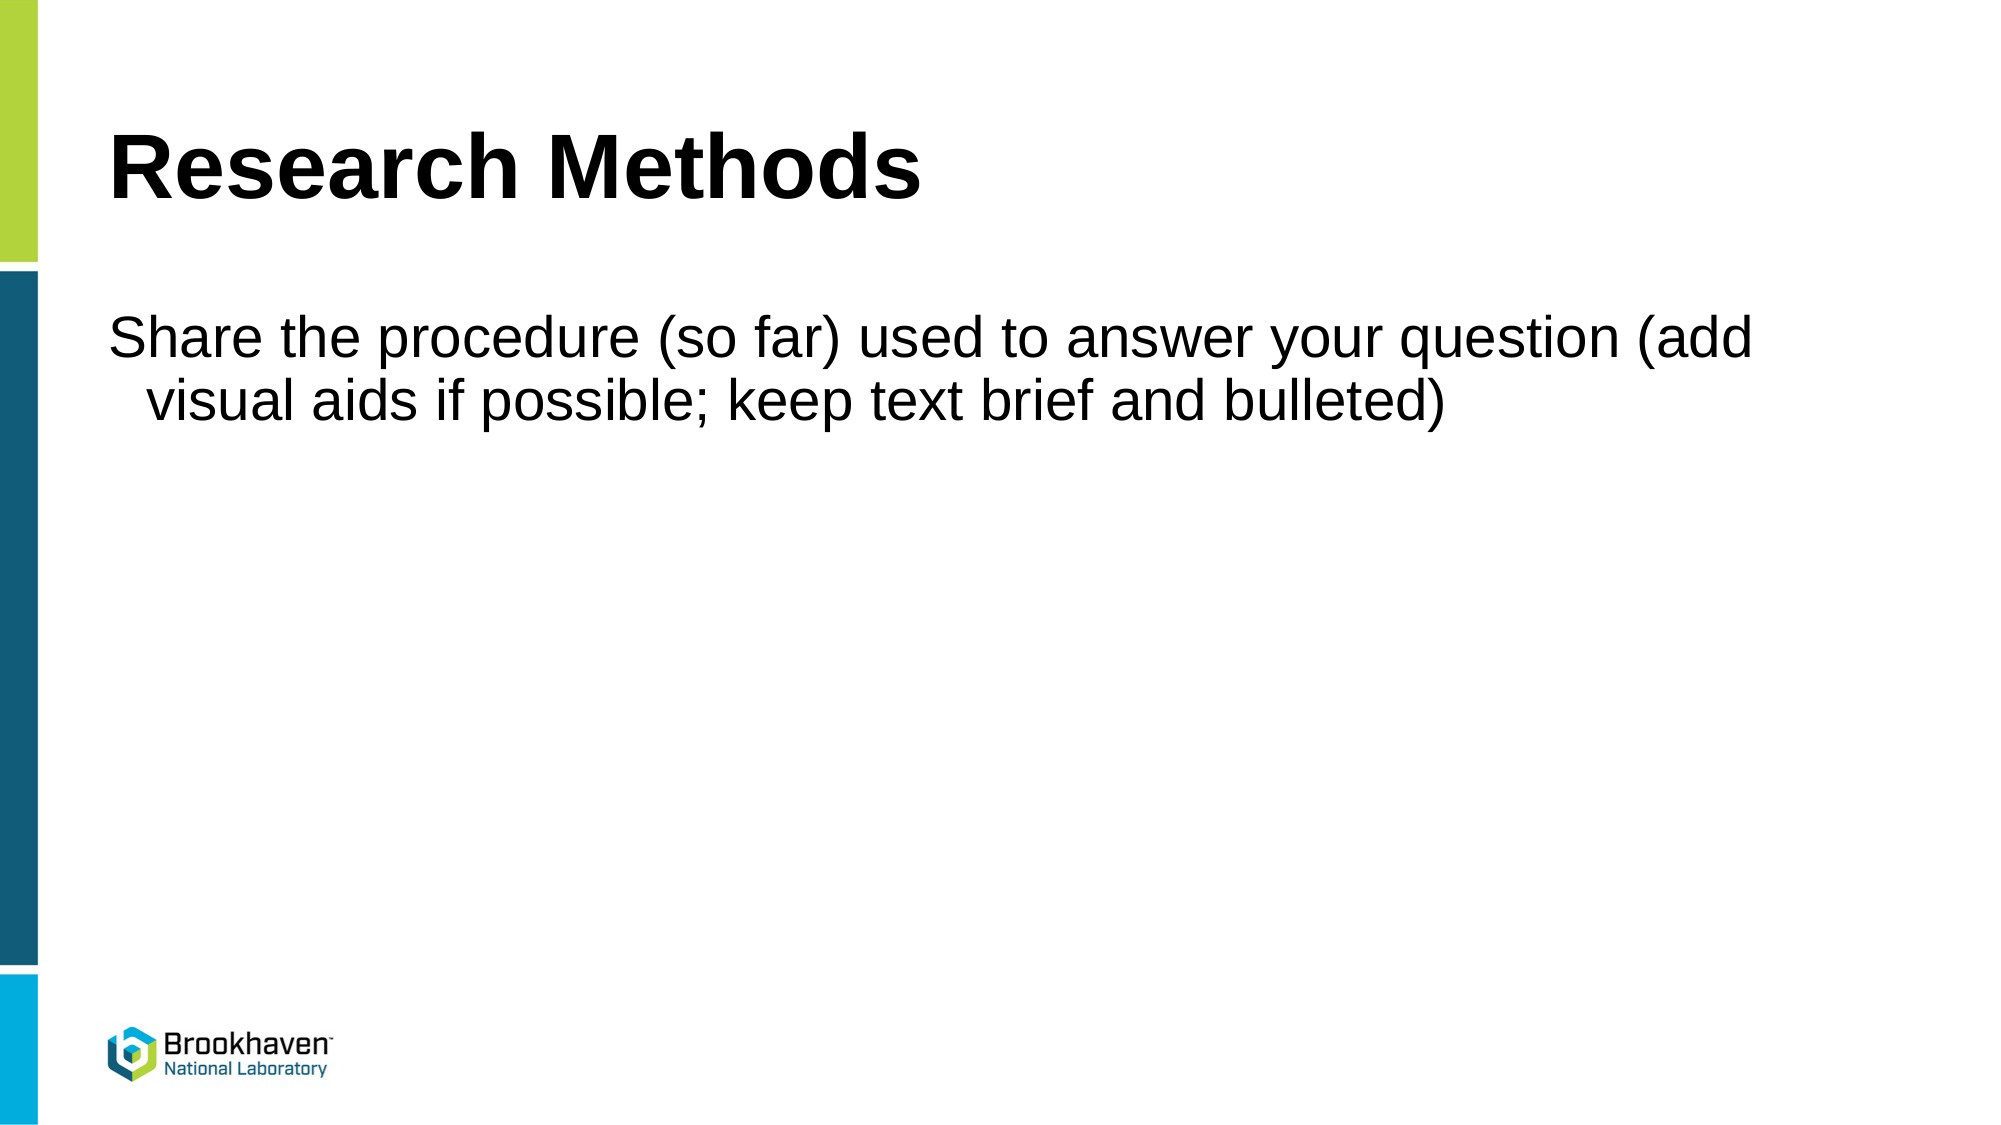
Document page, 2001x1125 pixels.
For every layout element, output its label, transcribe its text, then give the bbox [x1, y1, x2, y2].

list Share the procedure (so far) used to answer your question (add visual aids if possible; keep text brief and bulleted) [93, 299, 1907, 990]
picture [0, 0, 2001, 1125]
title Research Methods [93, 59, 1907, 278]
